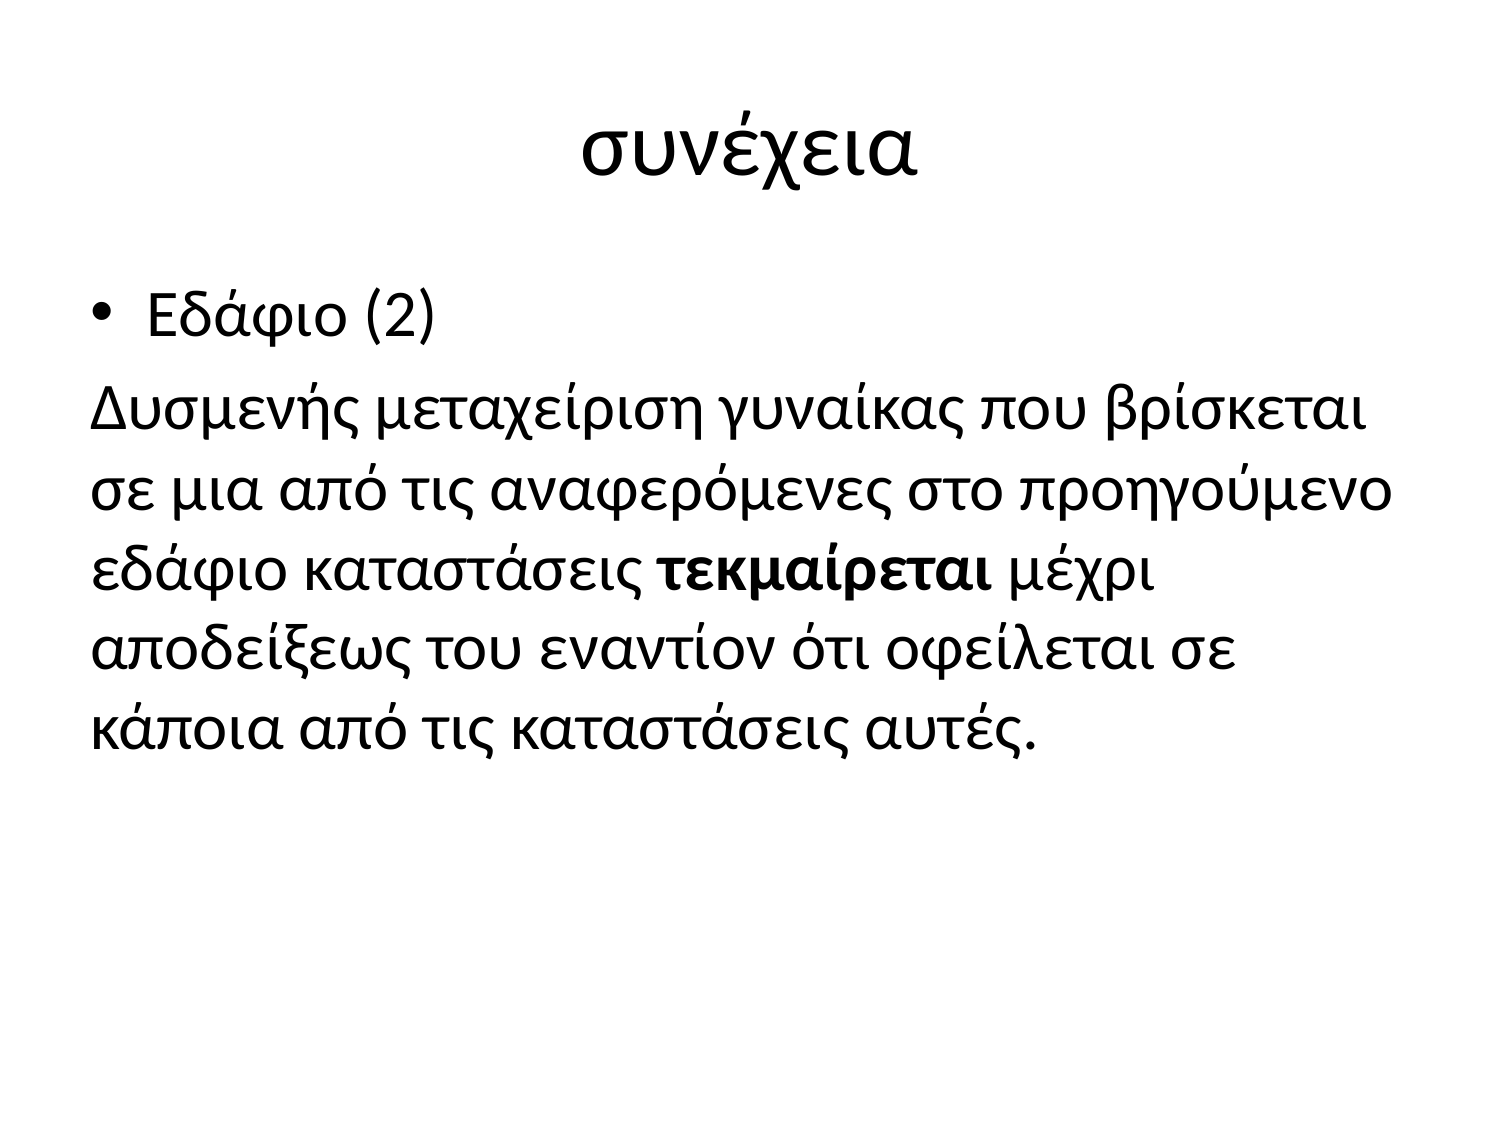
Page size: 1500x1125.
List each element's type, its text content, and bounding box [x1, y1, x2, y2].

list Εδάφιο (2) Δυσμενής μεταχείριση γυναίκας που βρίσκεται σε μια από τις αναφερόμενες στο προηγούμενο εδάφιο καταστάσεις τεκμαίρεται μέχρι αποδείξεως του εναντίον ότι οφείλεται σε κάποια από τις καταστάσεις αυτές. [75, 262, 1425, 1005]
title συνέχεια [75, 45, 1425, 233]
